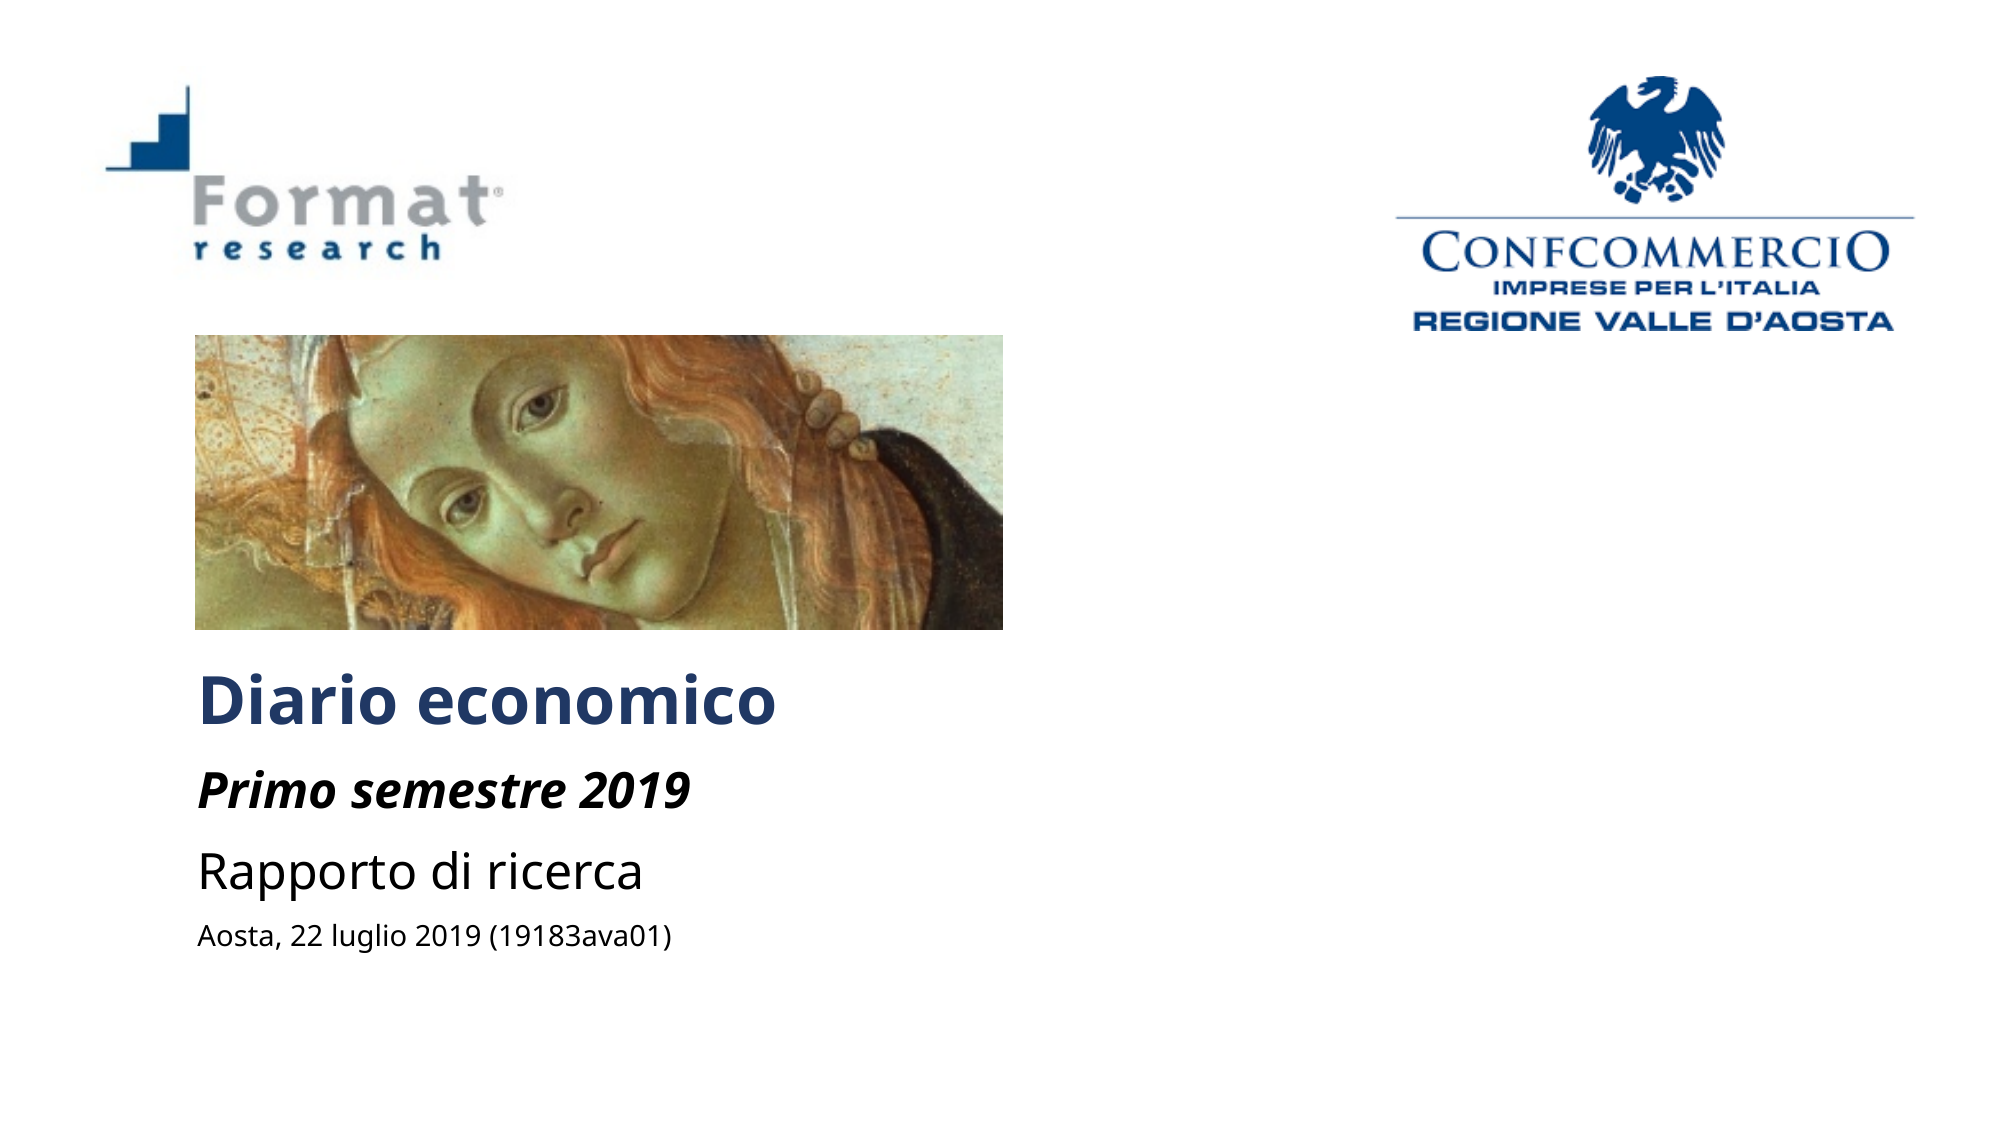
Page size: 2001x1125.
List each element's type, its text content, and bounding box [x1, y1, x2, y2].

picture [195, 335, 1004, 631]
text_box Diario economico Primo semestre 2019 Rapporto di ricerca Aosta, 22 luglio 2019 (19183ava01) [182, 639, 1712, 960]
picture [1389, 76, 1922, 331]
picture [81, 66, 529, 280]
